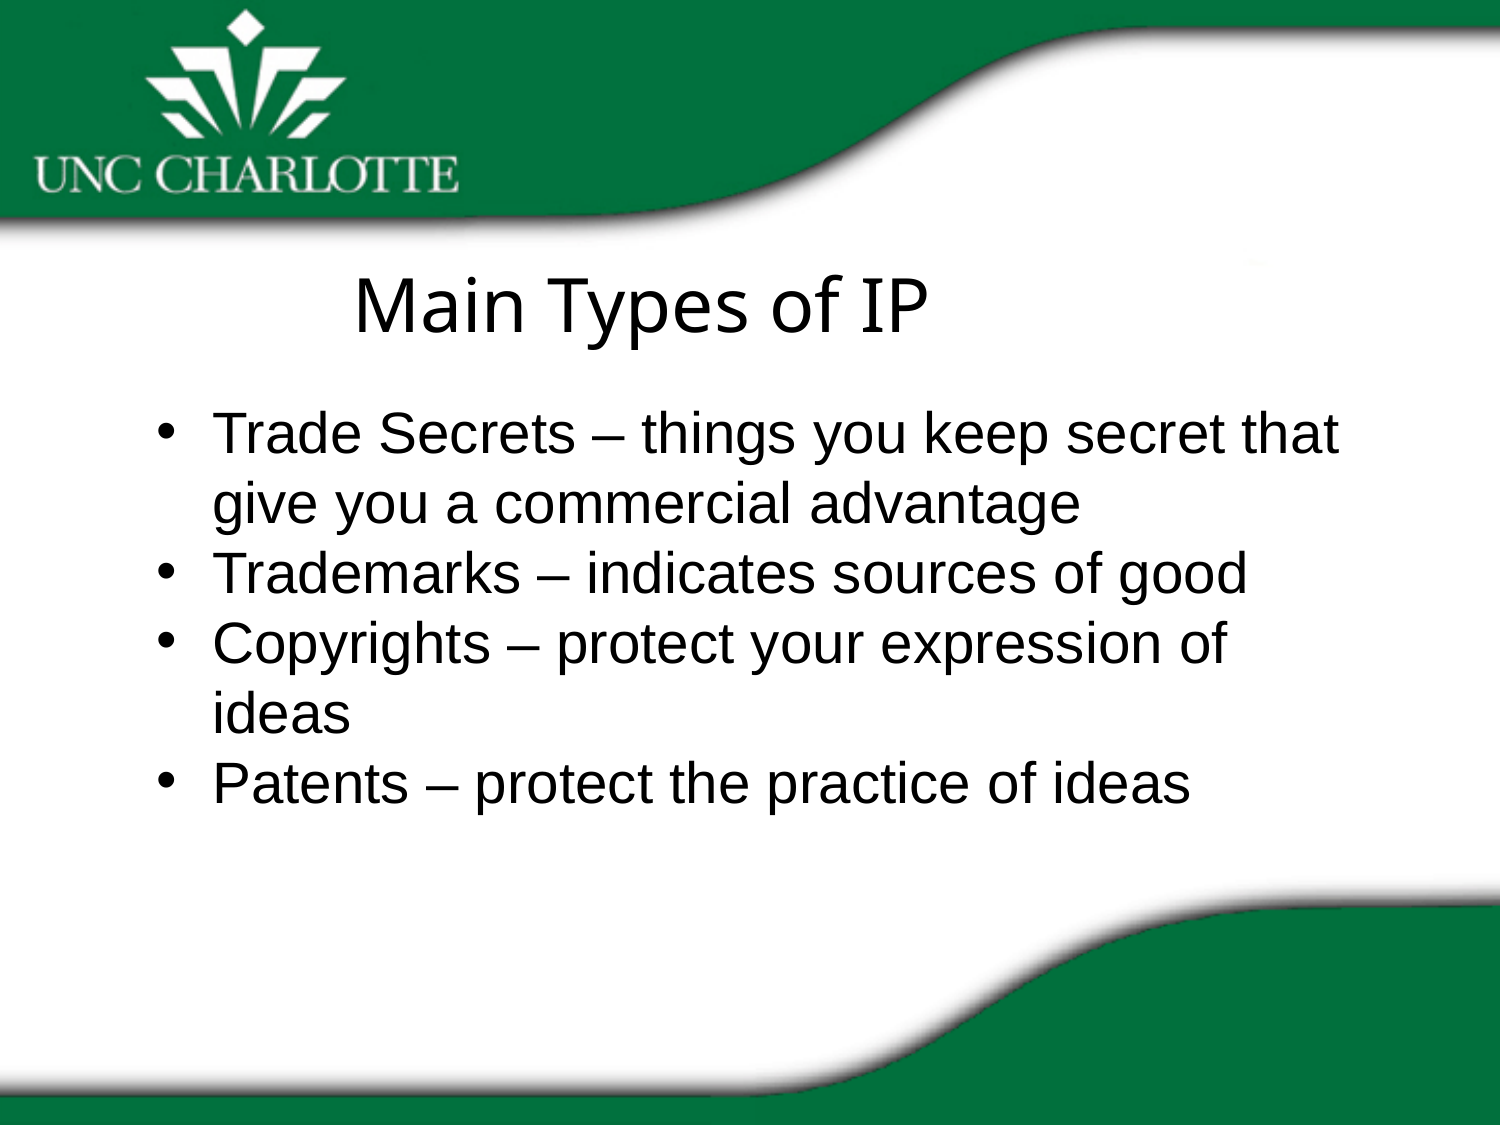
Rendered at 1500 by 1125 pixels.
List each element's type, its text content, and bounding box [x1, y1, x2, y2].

text_box Trade Secrets – things you keep secret that give you a commercial advantage Trademarks – indicates sources of good Copyrights – protect your expression of ideas Patents – protect the practice of ideas [141, 387, 1363, 823]
picture [0, 0, 1500, 1125]
text_box Main Types of IP [337, 249, 1063, 355]
